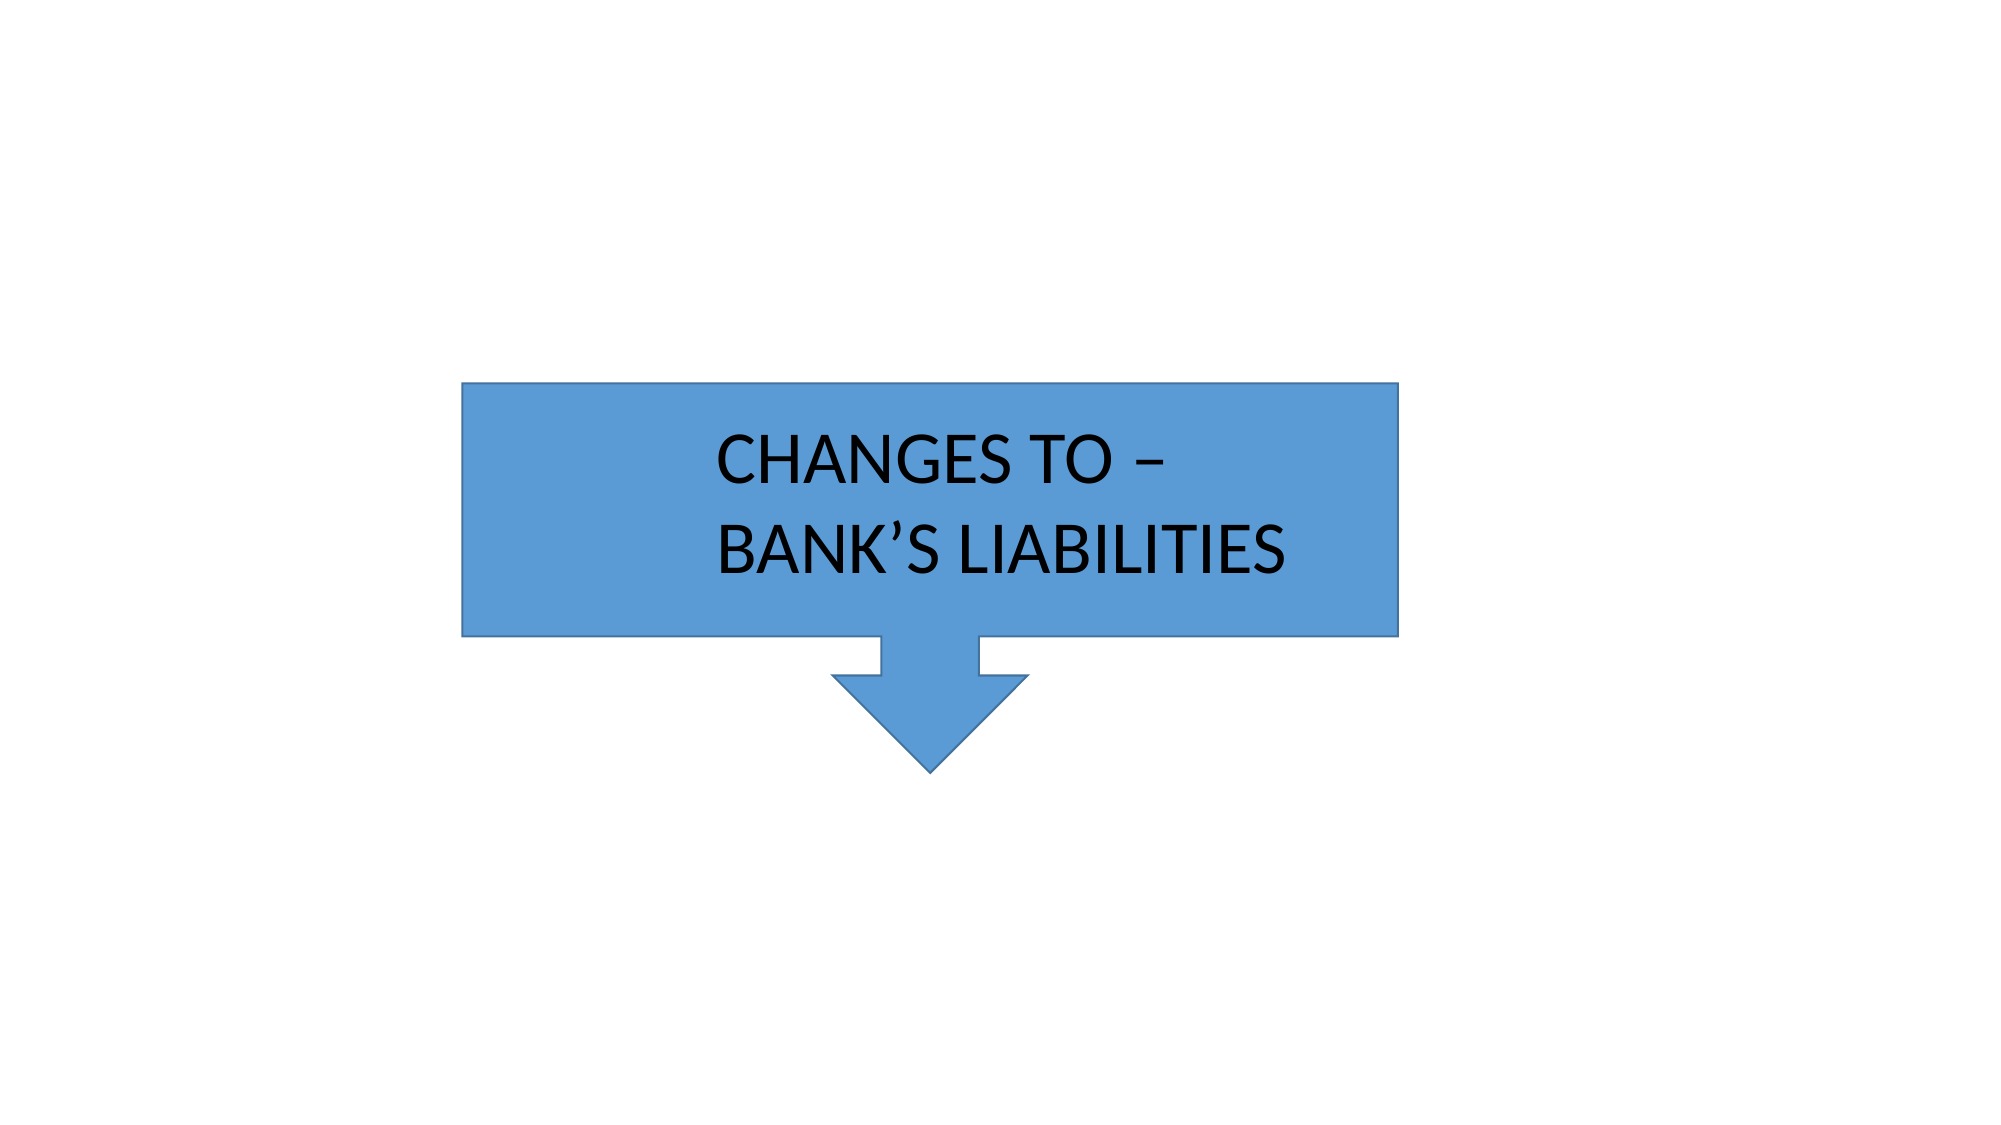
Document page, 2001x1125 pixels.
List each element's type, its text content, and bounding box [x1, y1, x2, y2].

text_box [461, 382, 1399, 775]
text_box CHANGES TO – BANK’S LIABILITIES [701, 400, 1303, 596]
